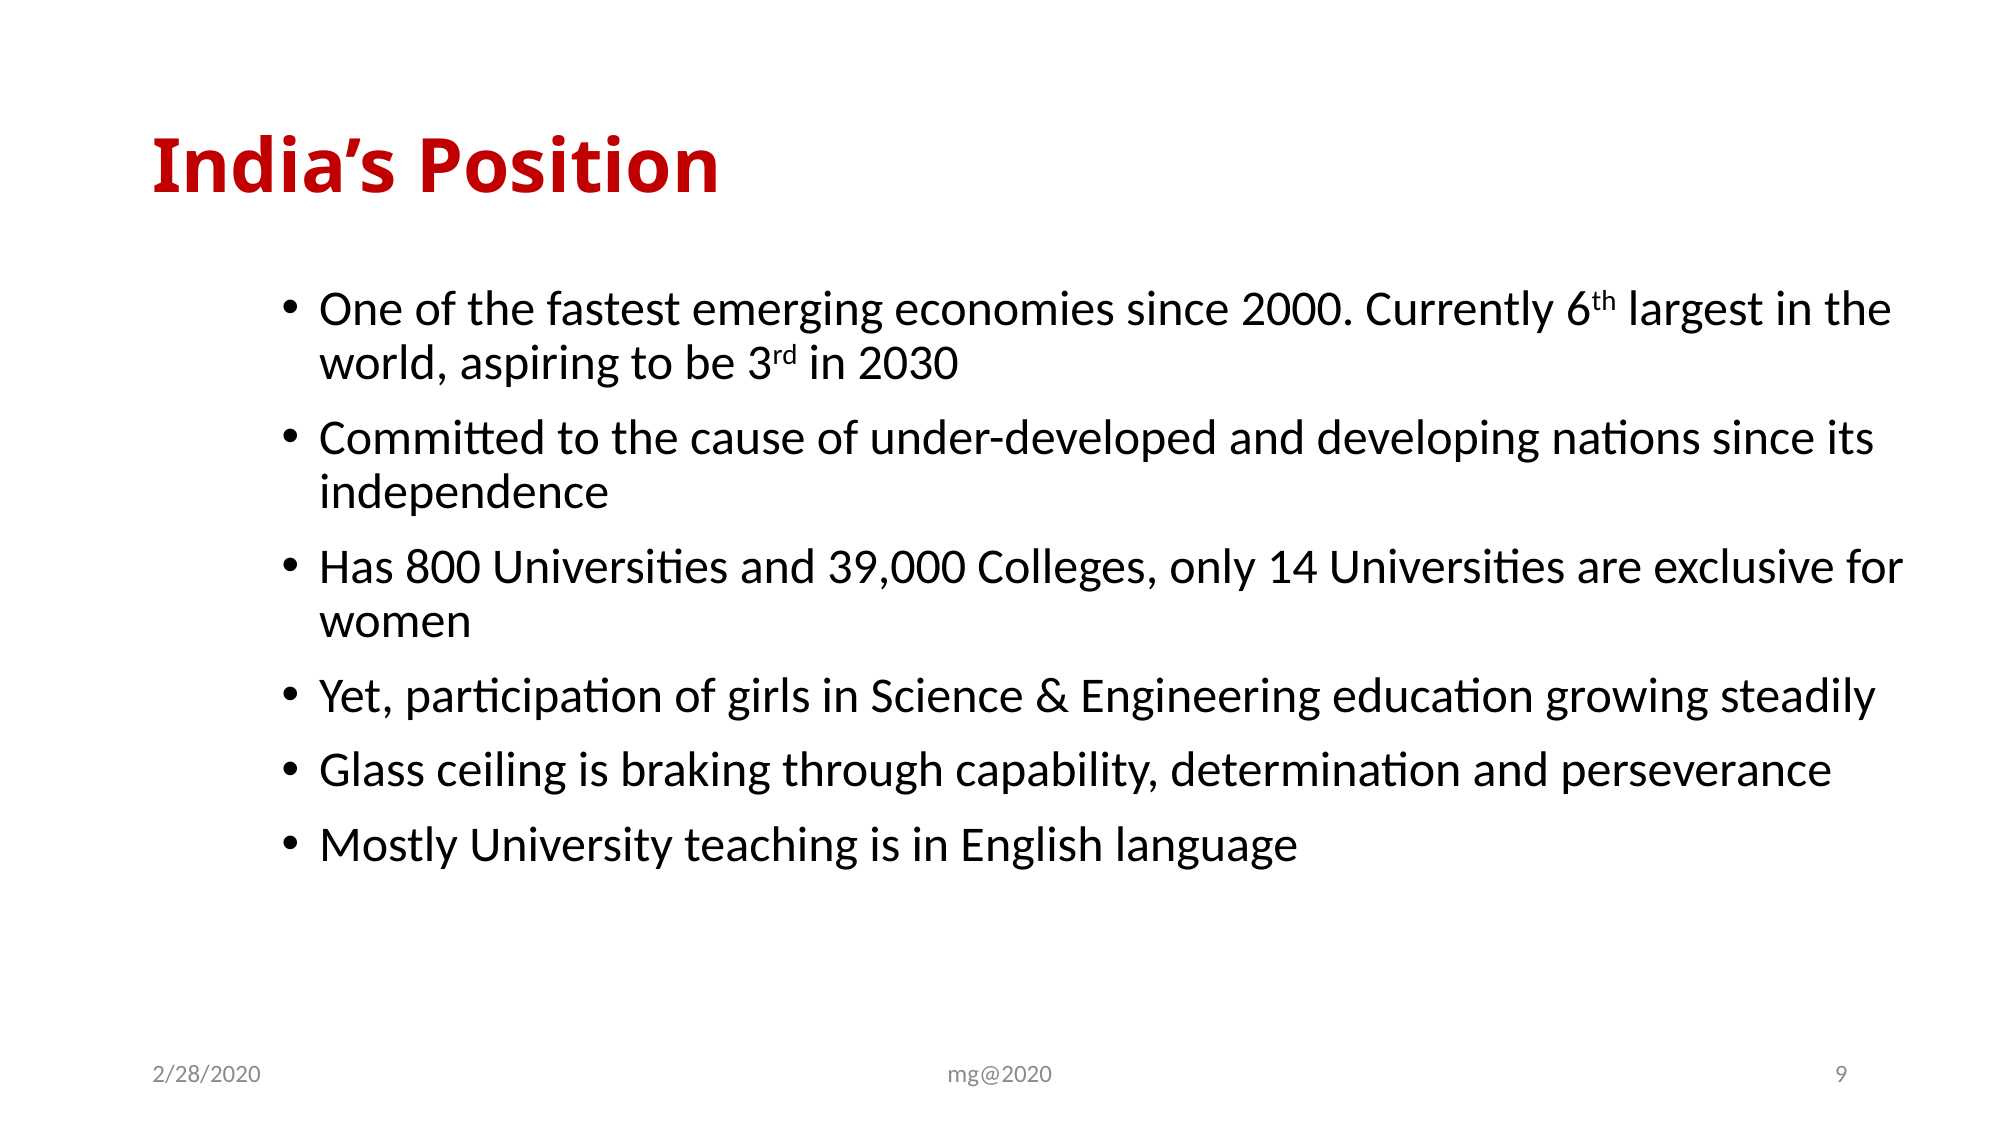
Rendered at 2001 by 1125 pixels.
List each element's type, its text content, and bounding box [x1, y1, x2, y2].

slide_number 9 [1412, 1042, 1863, 1103]
title India’s Position [137, 59, 1863, 278]
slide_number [137, 1042, 588, 1103]
list One of the fastest emerging economies since 2000. Currently 6th largest in the world, aspiring to be 3rd in 2030 Committed to the cause of under-developed and developing nations since its independence Has 800 Universities and 39,000 Colleges, only 14 Universities are exclusive for women Yet, participation of girls in Science & Engineering education growing steadily Glass ceiling is braking through capability, determination and perseverance Mostly University teaching is in English language [266, 275, 1950, 1008]
footer mg@2020 [662, 1042, 1338, 1103]
